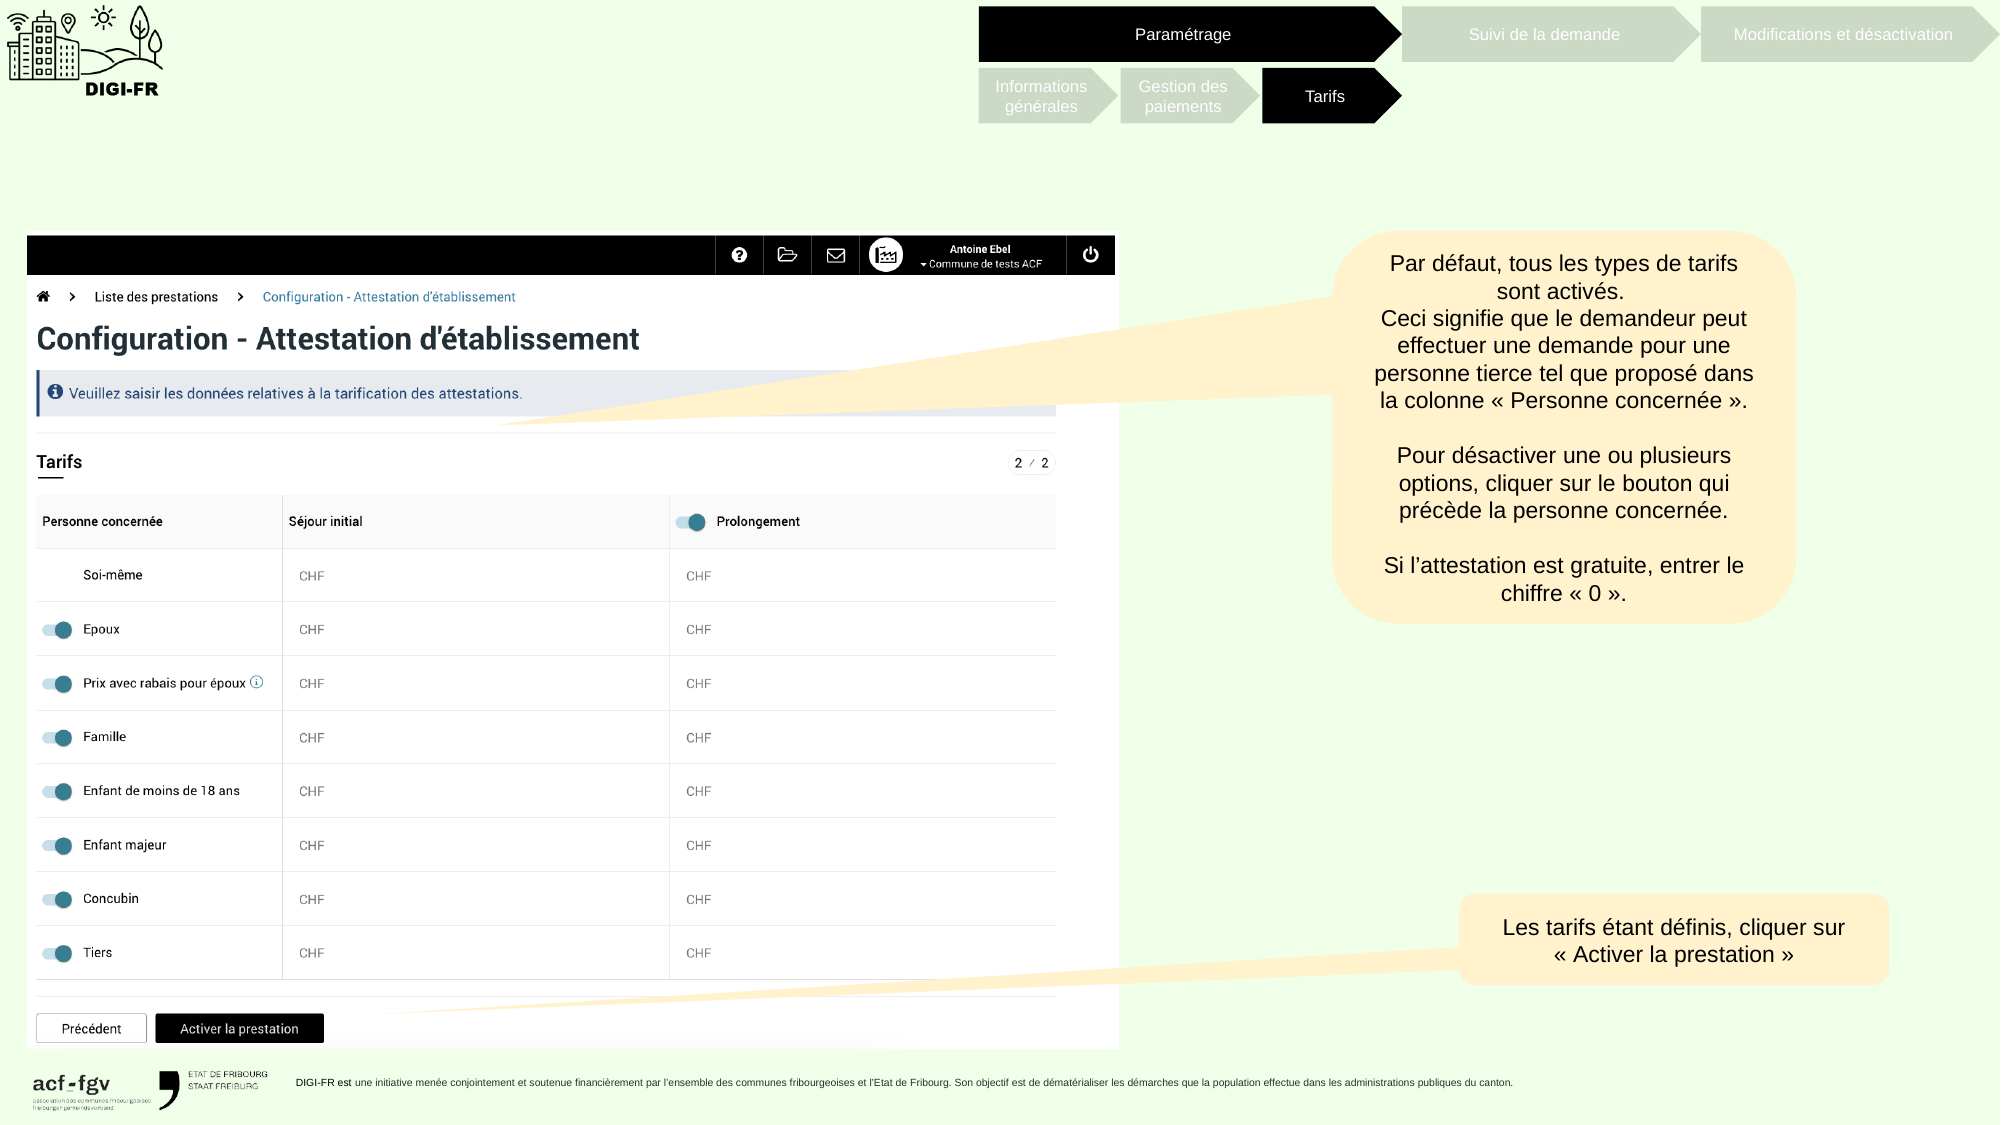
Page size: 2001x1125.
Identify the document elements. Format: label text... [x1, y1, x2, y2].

text_box Suivi de la demande [1400, 5, 1699, 63]
text_box Les tarifs étant définis, cliquer sur « Activer la prestation » [1119, 892, 1890, 987]
text_box Par défaut, tous les types de tarifs sont activés. Ceci signifie que le demandeur peut effectuer une demande pour une personne tierce tel que proposé dans la colonne « Personne concernée ». Pour désactiver une ou plusieurs options, cliquer sur le bouton qui précède la personne concernée. Si l’attestation est gratuite, entrer le chiffre « 0 ». [1119, 229, 1798, 625]
text_box Paramétrage [977, 5, 1400, 63]
picture [27, 230, 1119, 1049]
picture [0, 0, 169, 111]
text_box Tarifs [1261, 66, 1404, 125]
text_box Gestion des paiements [1119, 66, 1261, 125]
text_box Informations générales [977, 66, 1119, 125]
text_box DIGI-FR est une initiative menée conjointement et soutenue financièrement par l’ensemble des communes fribourgeoises et l’Etat de Fribourg. Son objectif est de dématérialiser les démarches que la population effectue dans les administrations publiques du canton. [280, 1069, 1986, 1096]
picture [27, 1054, 272, 1117]
text_box Modifications et désactivation [1699, 5, 2000, 63]
